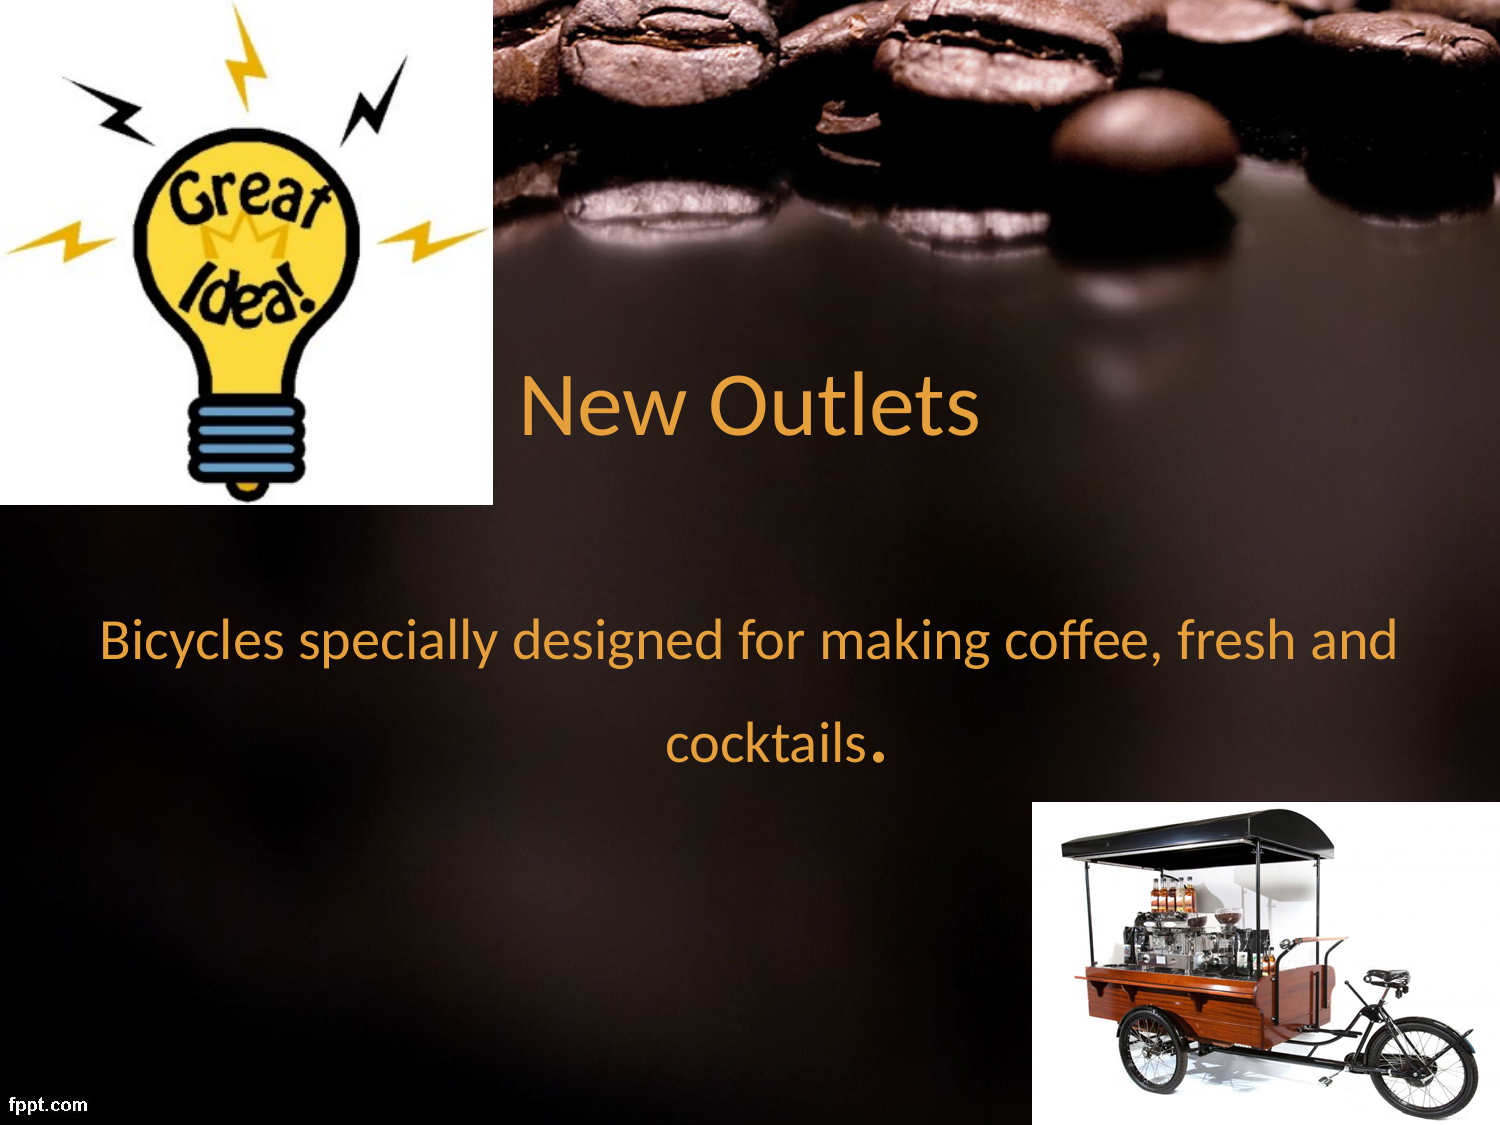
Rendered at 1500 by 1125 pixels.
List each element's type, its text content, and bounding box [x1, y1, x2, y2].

picture [1031, 801, 1500, 1125]
list New Outlets Bicycles specially designed for making coffee, fresh and cocktails. [0, 0, 1500, 1125]
picture [0, 0, 493, 505]
